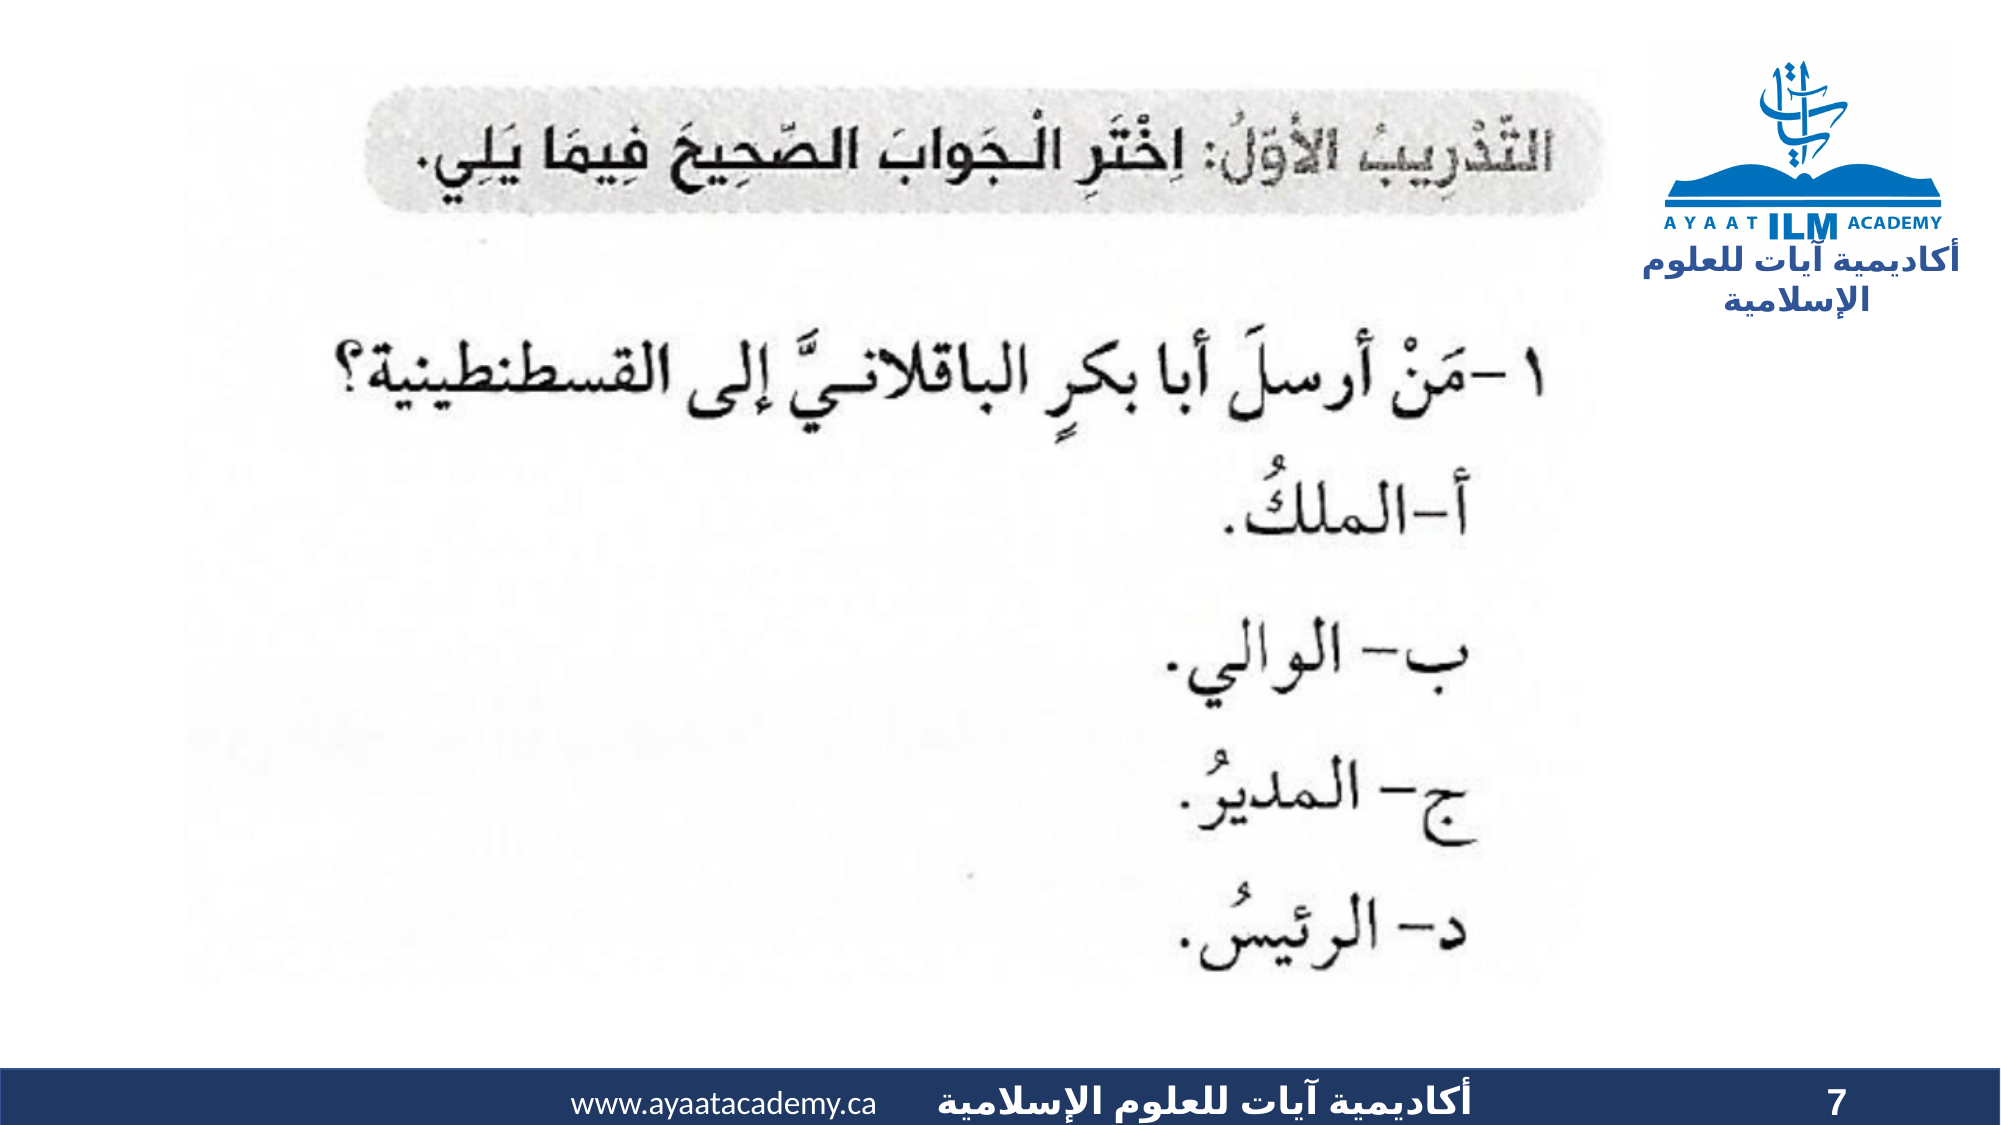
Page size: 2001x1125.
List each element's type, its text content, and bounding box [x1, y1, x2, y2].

slide_number 7 [1412, 1070, 1863, 1125]
picture [1651, 37, 1952, 257]
picture [183, 66, 1612, 987]
